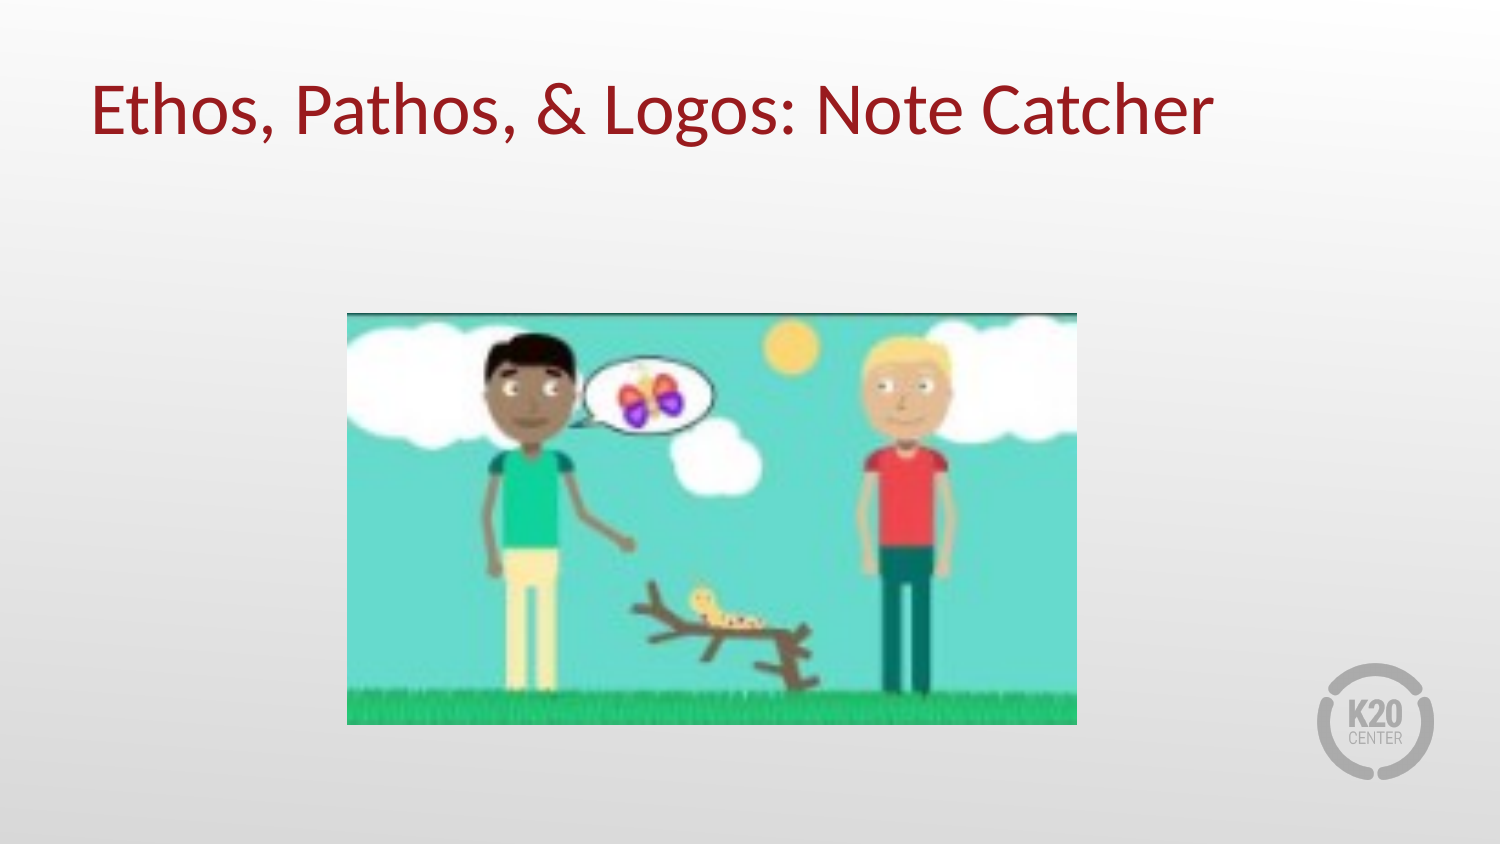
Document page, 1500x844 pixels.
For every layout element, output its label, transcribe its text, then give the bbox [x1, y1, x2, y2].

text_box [346, 312, 1078, 726]
title Ethos, Pathos, & Logos: Note Catcher [75, 33, 1425, 175]
picture [1300, 646, 1451, 797]
